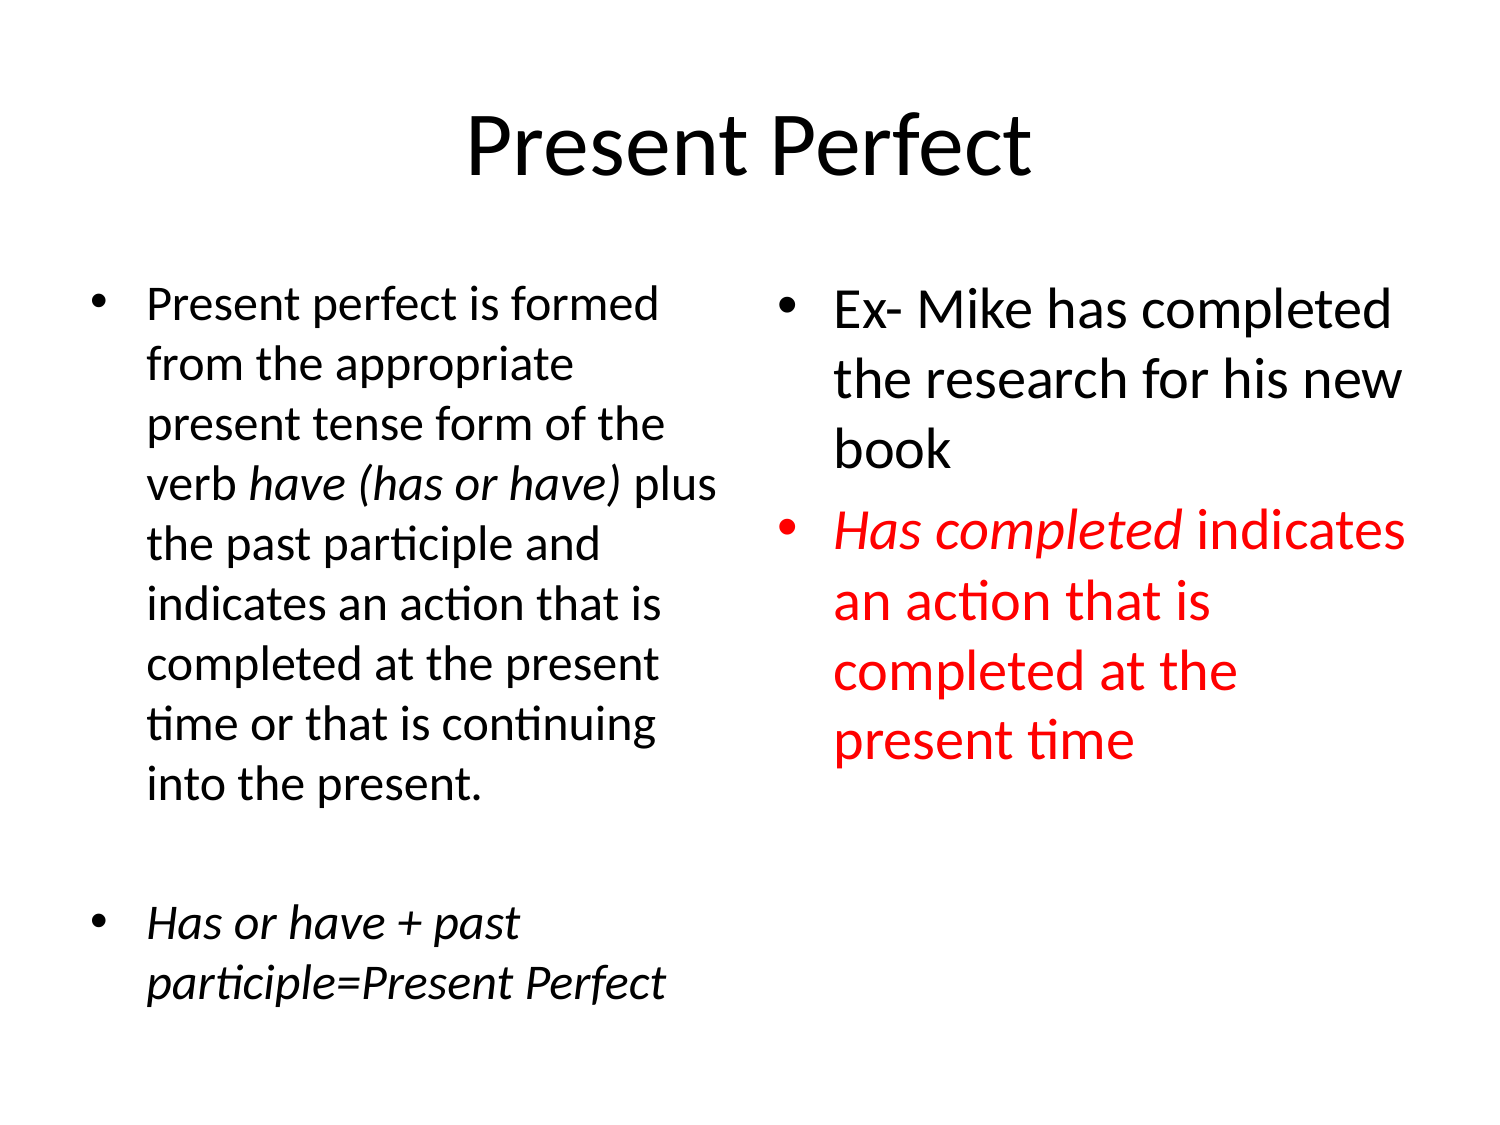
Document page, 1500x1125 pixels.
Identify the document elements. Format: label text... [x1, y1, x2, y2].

list Ex- Mike has completed the research for his new book Has completed indicates an action that is completed at the present time [762, 262, 1426, 1006]
list Present perfect is formed from the appropriate present tense form of the verb have (has or have) plus the past participle and indicates an action that is completed at the present time or that is continuing into the present. Has or have + past participle=Present Perfect [74, 262, 738, 1006]
title Present Perfect [74, 44, 1426, 233]
